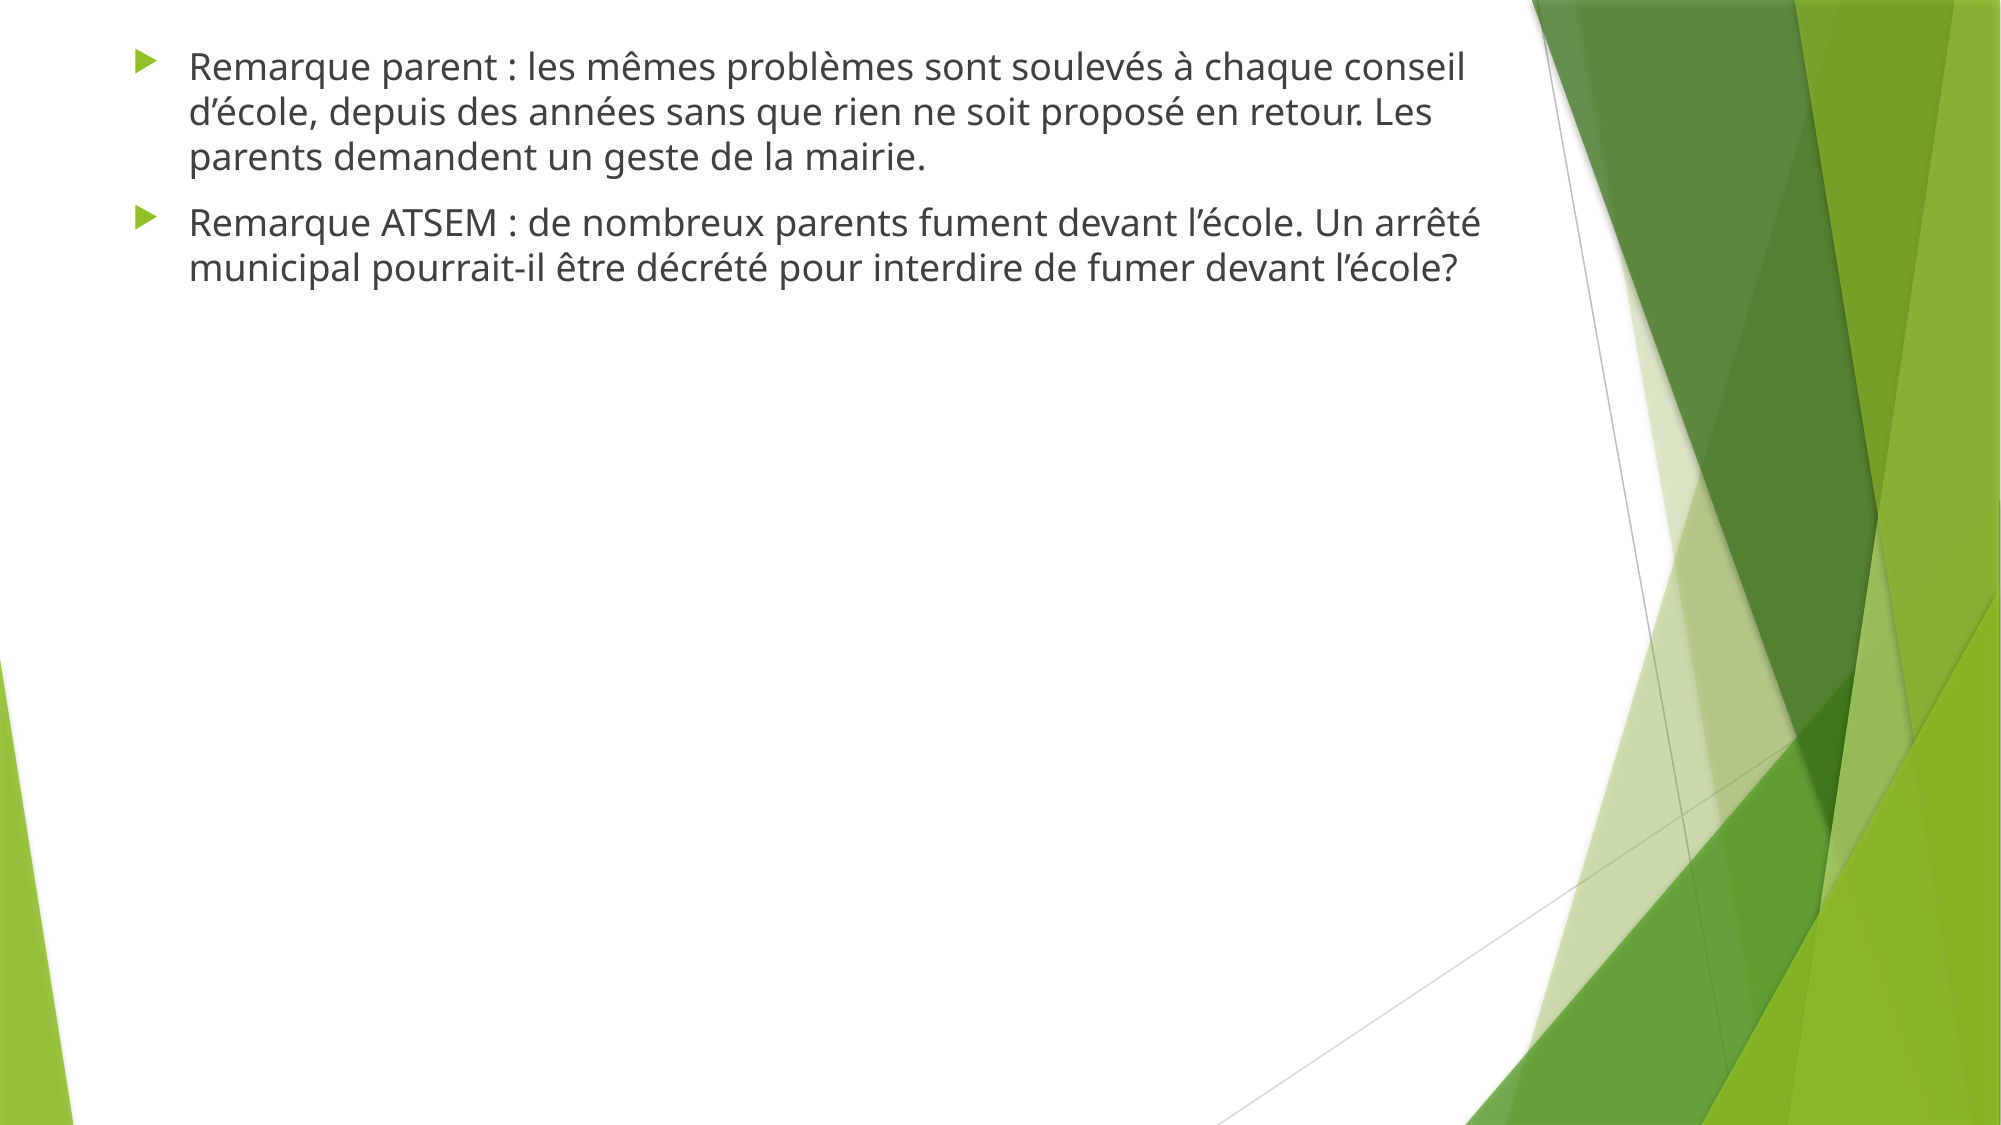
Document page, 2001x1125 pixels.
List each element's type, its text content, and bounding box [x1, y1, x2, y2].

list Remarque parent : les mêmes problèmes sont soulevés à chaque conseil d’école, depuis des années sans que rien ne soit proposé en retour. Les parents demandent un geste de la mairie. Remarque ATSEM : de nombreux parents fument devant l’école. Un arrêté municipal pourrait-il être décrété pour interdire de fumer devant l’école? [117, 35, 1528, 1067]
